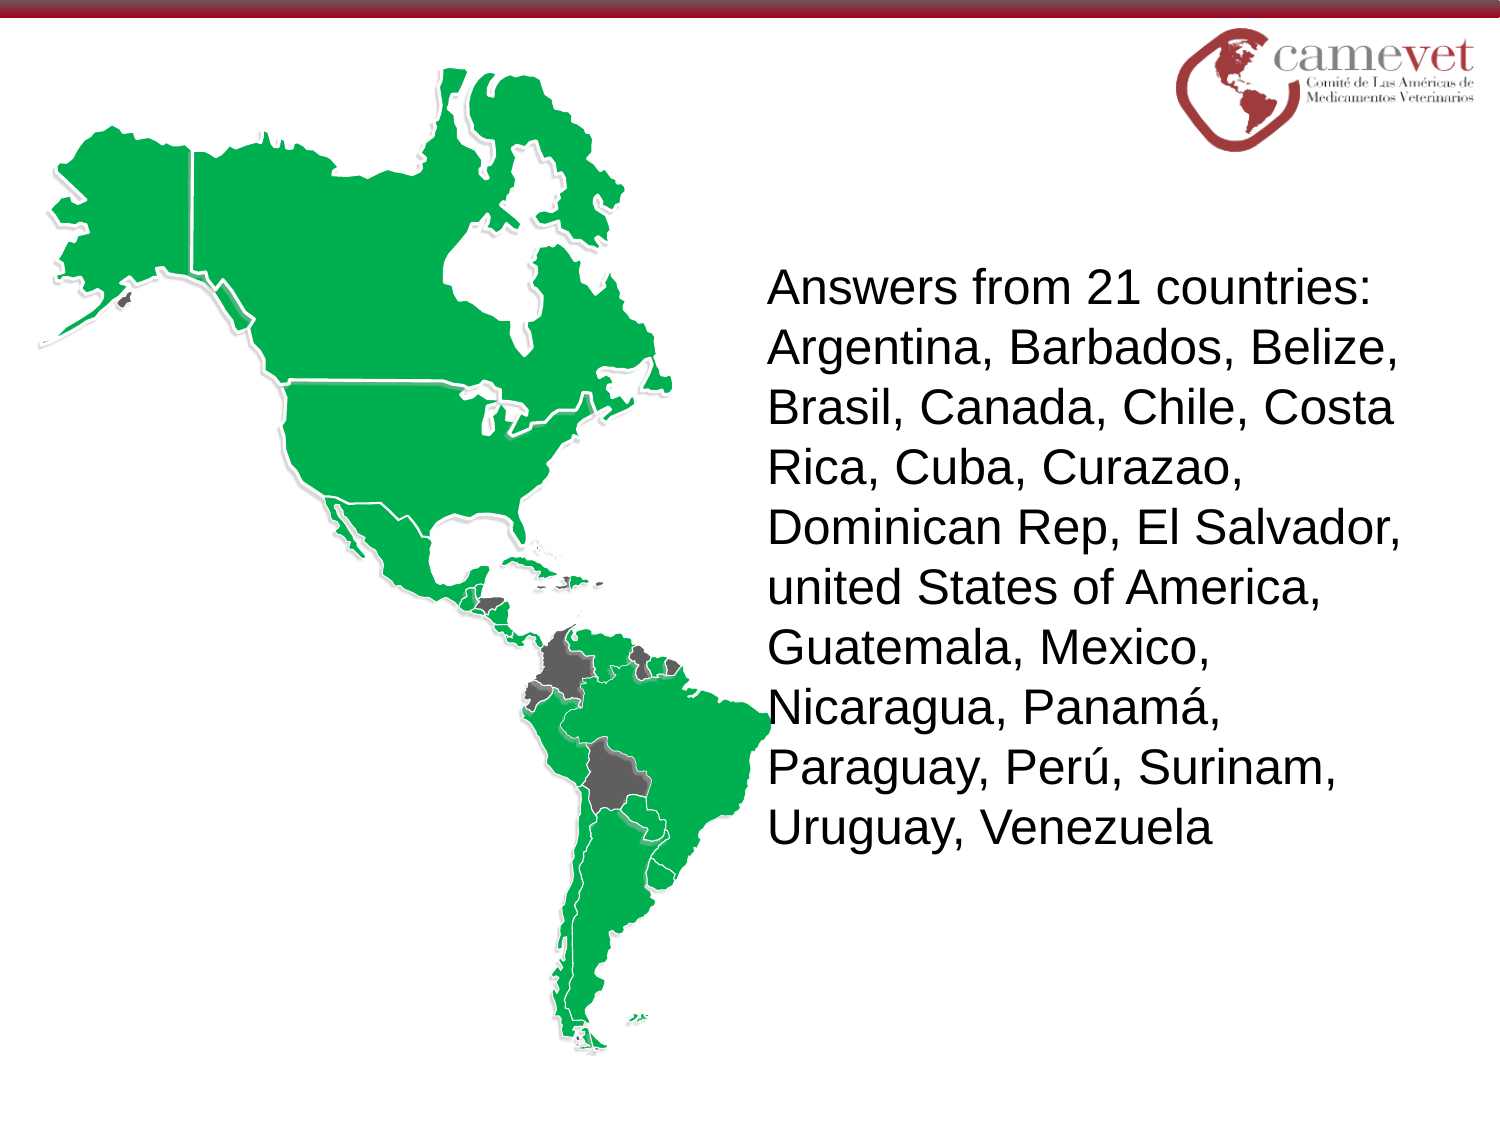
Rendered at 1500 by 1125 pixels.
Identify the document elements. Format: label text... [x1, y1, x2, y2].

picture [1174, 27, 1476, 154]
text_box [40, 66, 832, 1054]
text_box Answers from 21 countries: Argentina, Barbados, Belize, Brasil, Canada, Chile, Costa Rica, Cuba, Curazao, Dominican Rep, El Salvador, united States of America, Guatemala, Mexico, Nicaragua, Panamá, Paraguay, Perú, Surinam, Uruguay, Venezuela [836, 246, 1429, 922]
